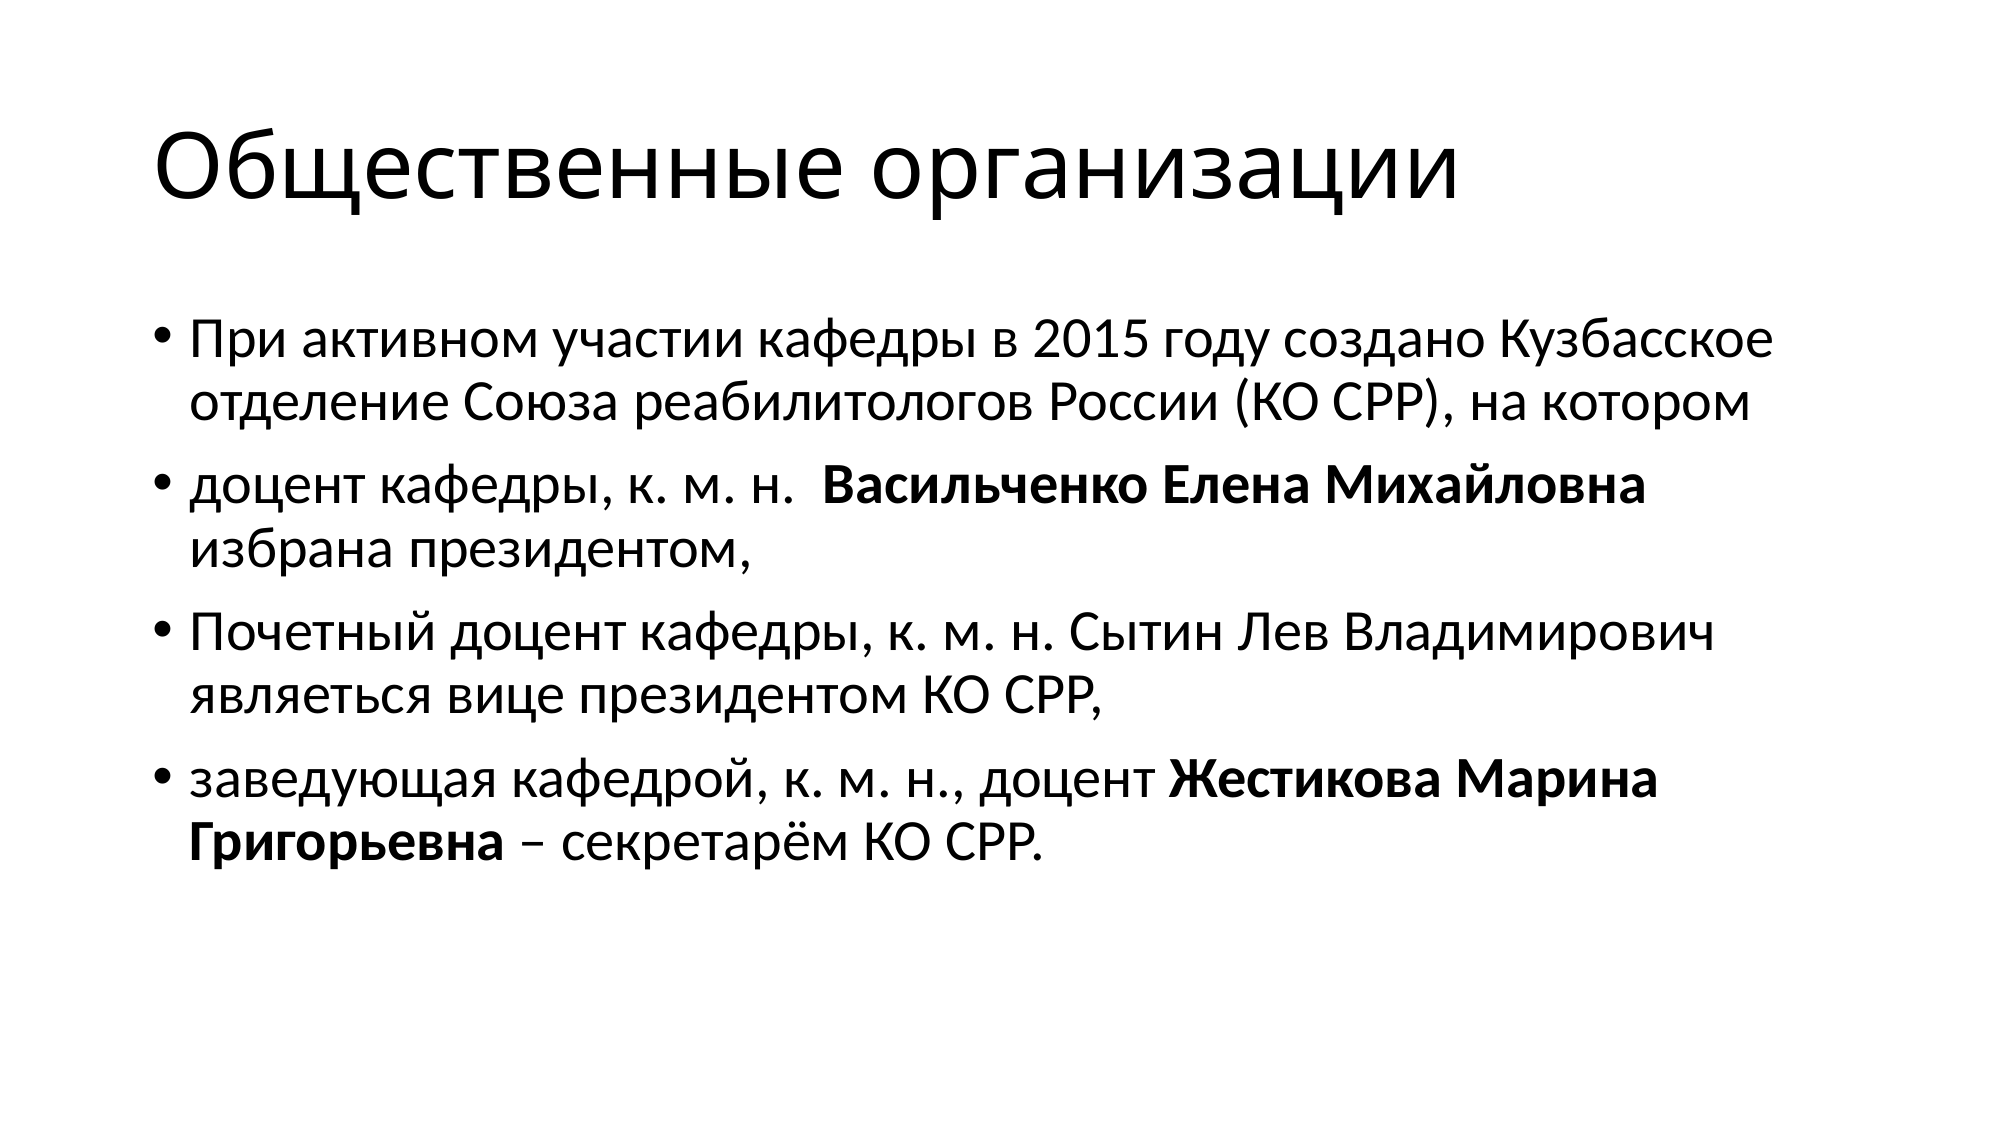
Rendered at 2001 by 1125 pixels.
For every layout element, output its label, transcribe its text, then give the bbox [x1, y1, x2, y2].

list При активном участии кафедры в 2015 году создано Кузбасское отделение Союза реабилитологов России (КО СРР), на котором доцент кафедры, к. м. н. Васильченко Елена Михайловна избрана президентом, Почетный доцент кафедры, к. м. н. Сытин Лев Владимирович являеться вице президентом КО СРР, заведующая кафедрой, к. м. н., доцент Жестикова Марина Григорьевна – секретарём КО СРР. [137, 299, 1863, 1014]
title Общественные организации [137, 59, 1863, 278]
